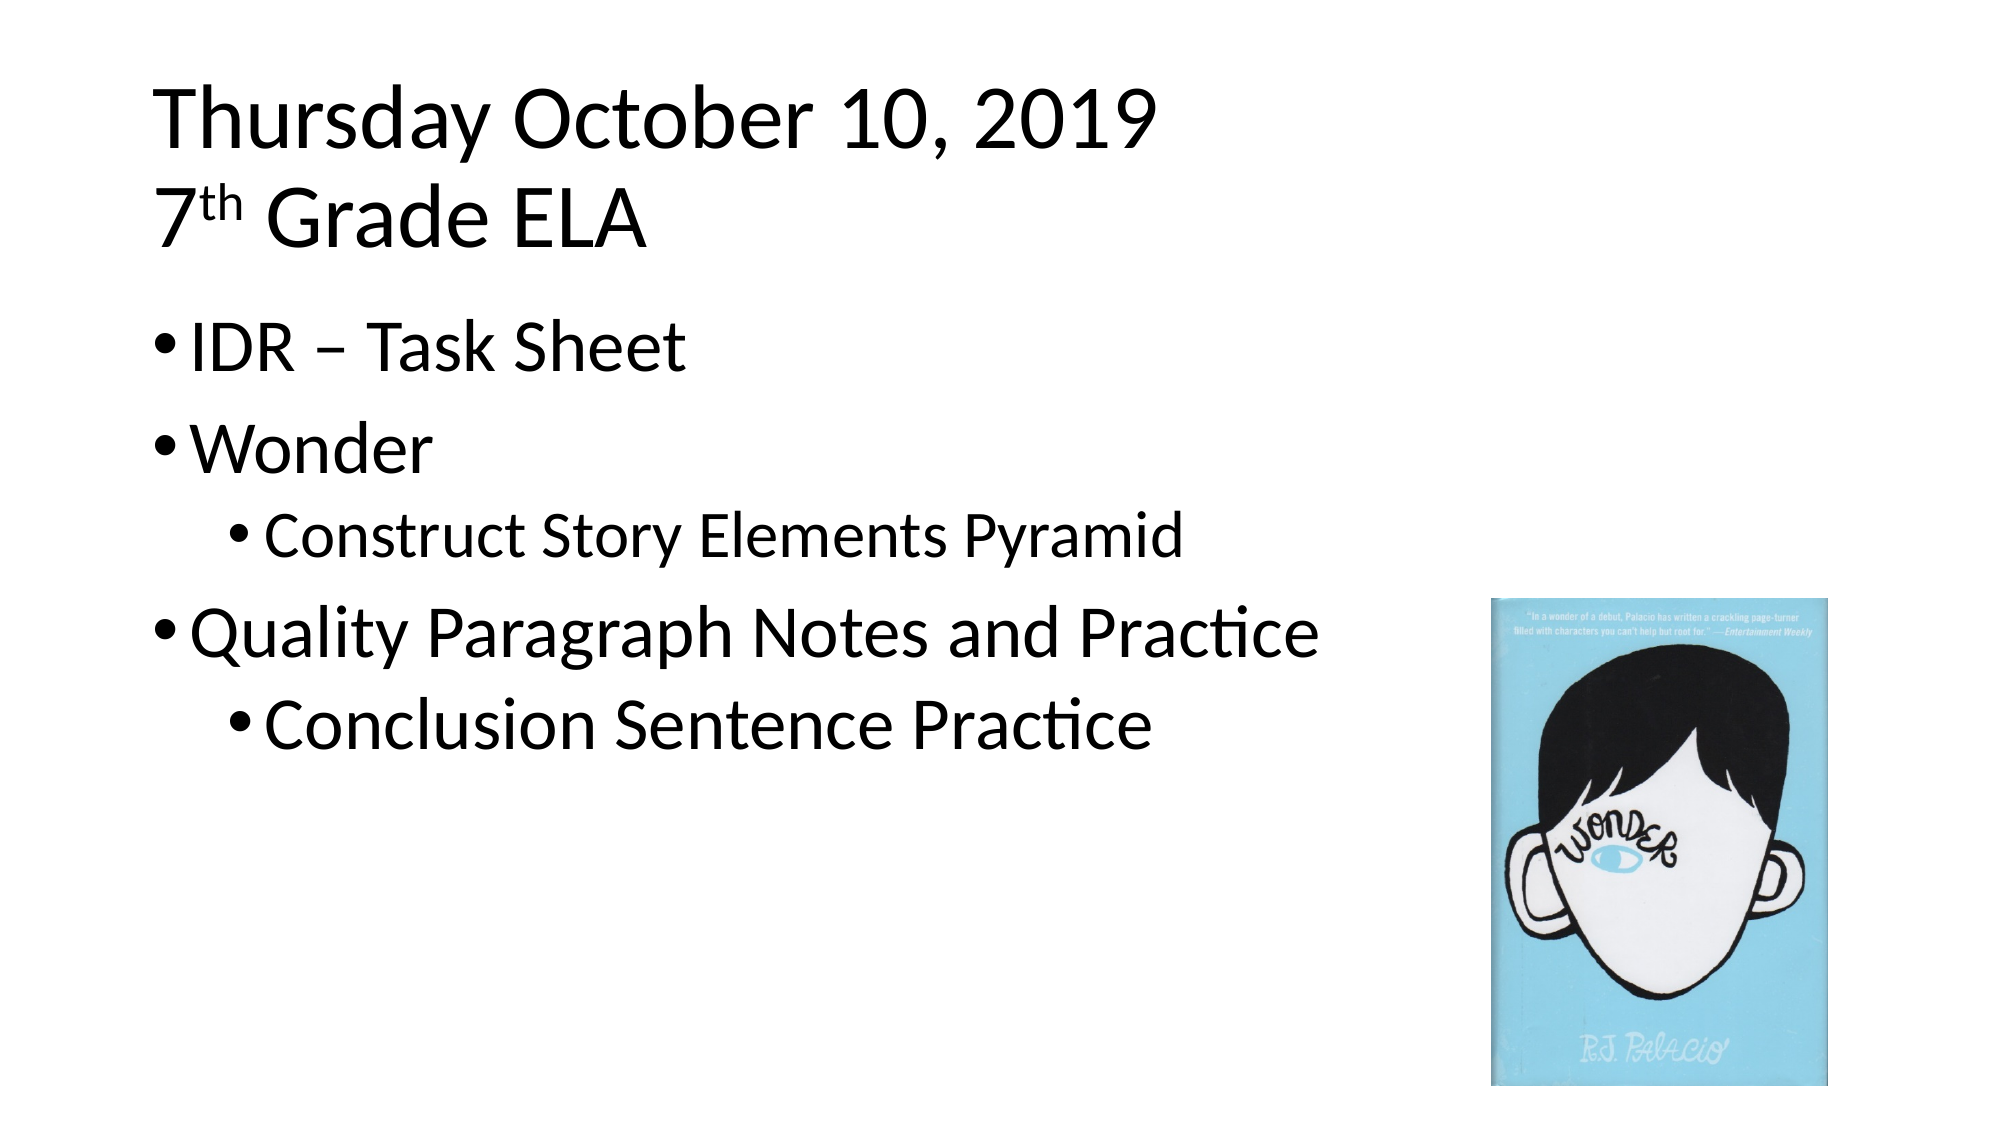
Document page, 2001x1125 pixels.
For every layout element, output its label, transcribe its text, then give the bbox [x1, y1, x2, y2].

list IDR – Task Sheet Wonder Construct Story Elements Pyramid Quality Paragraph Notes and Practice Conclusion Sentence Practice [137, 299, 1863, 1014]
title Thursday October 10, 2019 7th Grade ELA [137, 59, 1863, 278]
picture [1491, 598, 1828, 1086]
